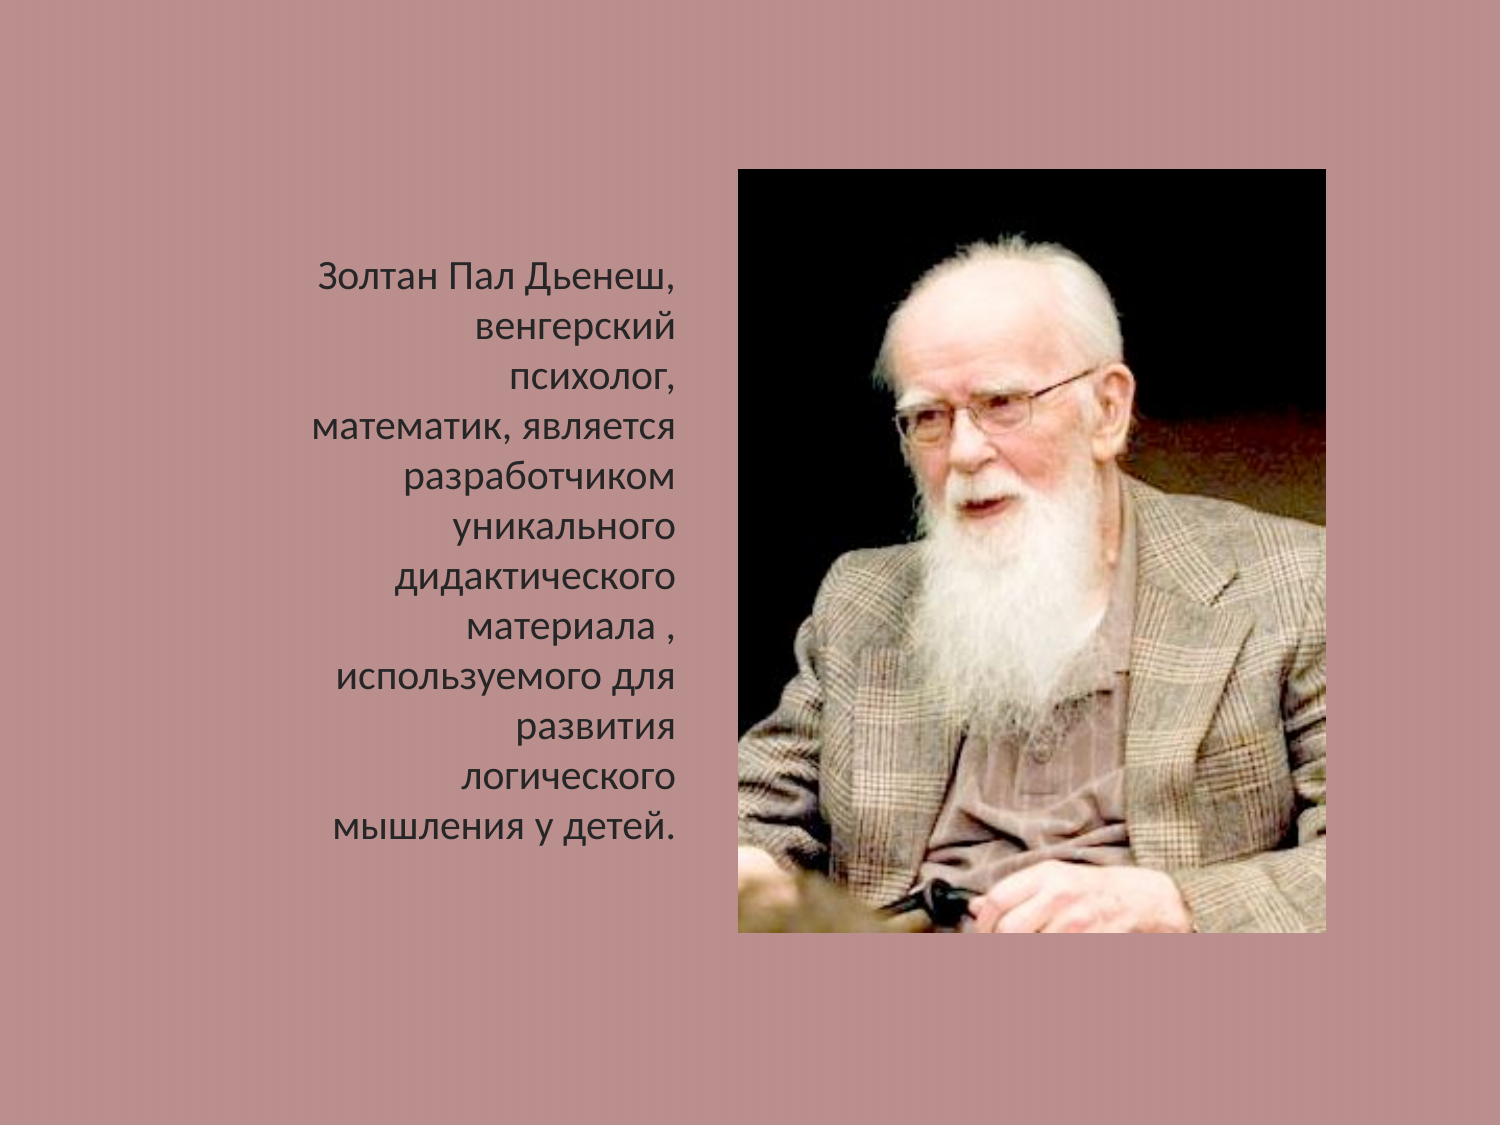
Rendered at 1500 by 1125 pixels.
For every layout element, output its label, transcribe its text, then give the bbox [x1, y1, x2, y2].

text_box Золтан Пал Дьенеш, венгерский психолог, математик, является разработчиком уникального дидактического материала , используемого для развития логического мышления у детей. [289, 240, 691, 856]
picture [0, 0, 1500, 1125]
